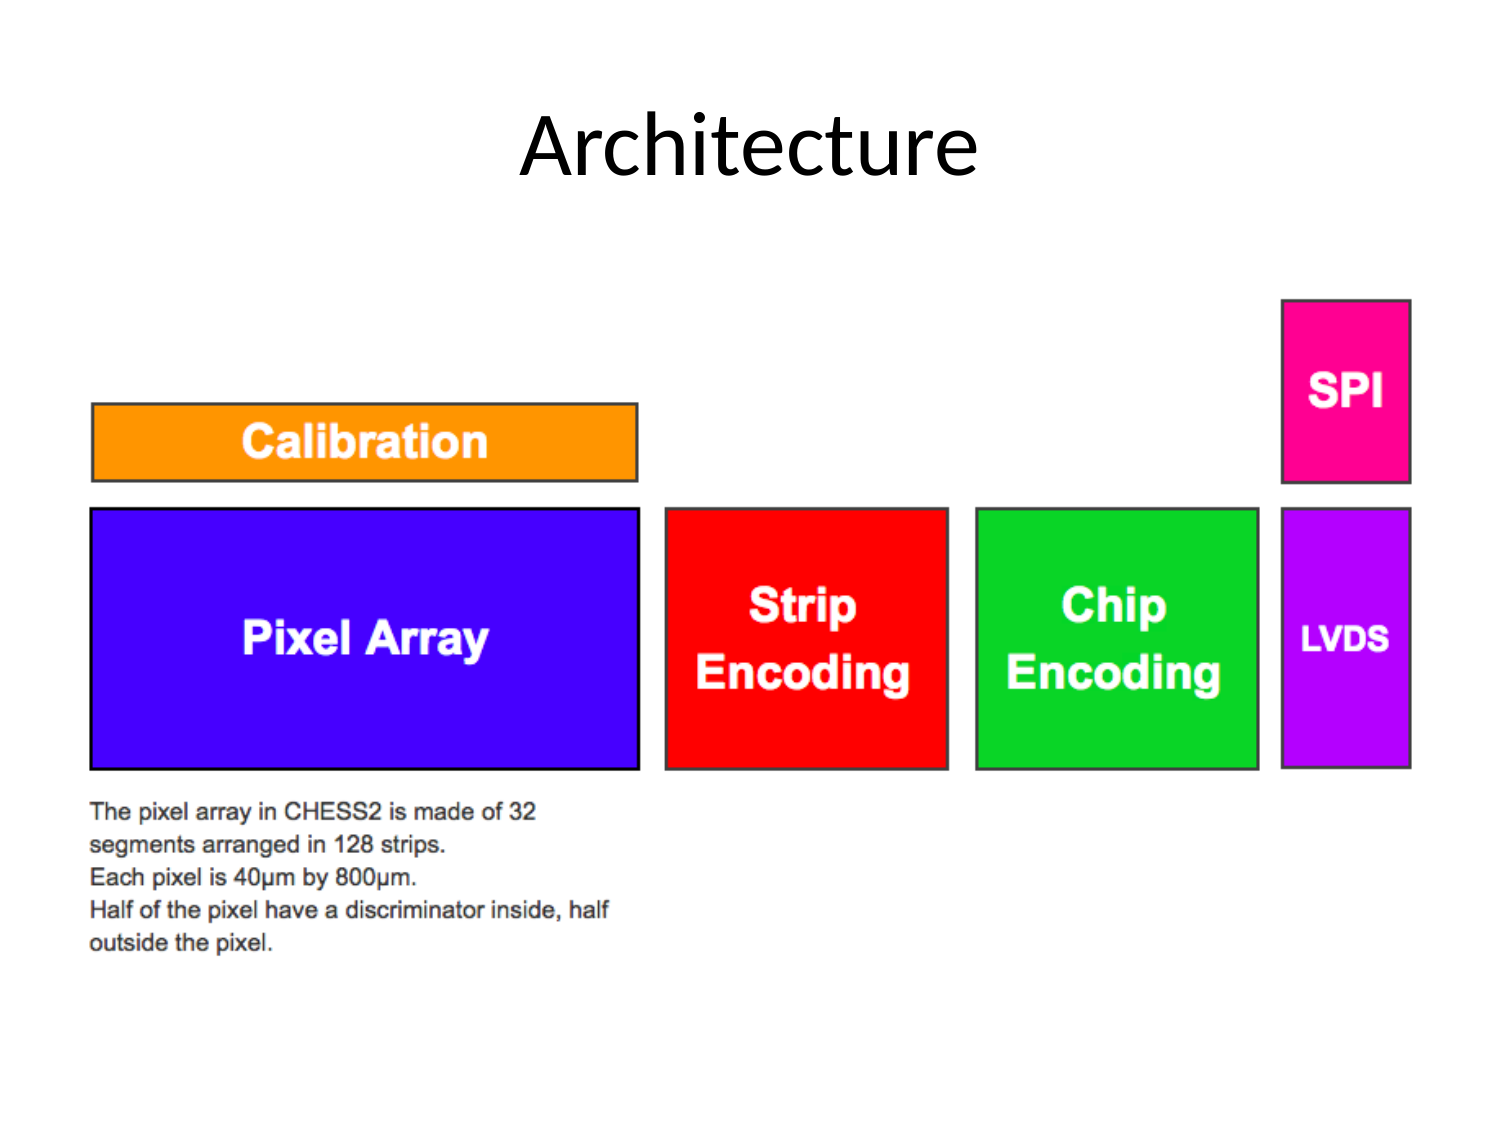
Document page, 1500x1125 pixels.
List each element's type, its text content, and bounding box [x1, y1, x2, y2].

title Architecture [75, 45, 1425, 233]
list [74, 262, 1426, 1006]
